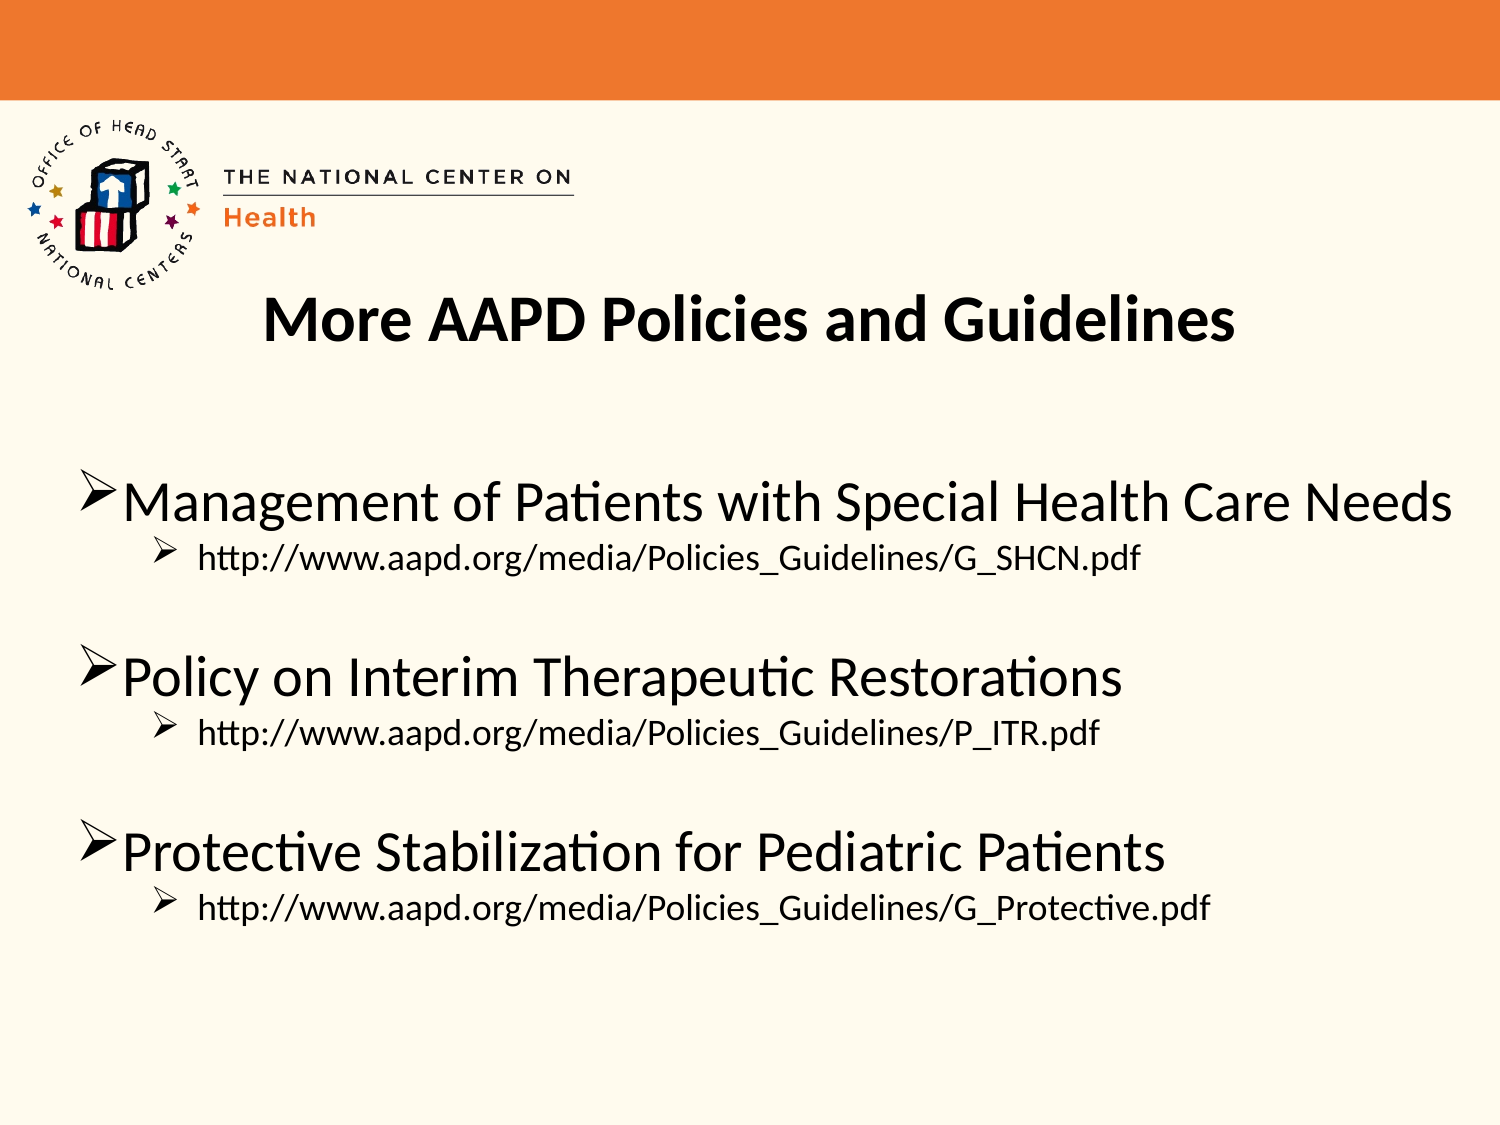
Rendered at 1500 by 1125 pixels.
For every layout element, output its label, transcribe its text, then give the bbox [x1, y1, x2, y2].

title More AAPD Policies and Guidelines [75, 267, 1425, 455]
text_box Management of Patients with Special Health Care Needs http://www.aapd.org/media/Policies_Guidelines/G_SHCN.pdf Policy on Interim Therapeutic Restorations http://www.aapd.org/media/Policies_Guidelines/P_ITR.pdf Protective Stabilization for Pediatric Patients http://www.aapd.org/media/Policies_Guidelines/G_Protective.pdf [60, 455, 1500, 935]
picture [20, 109, 584, 297]
